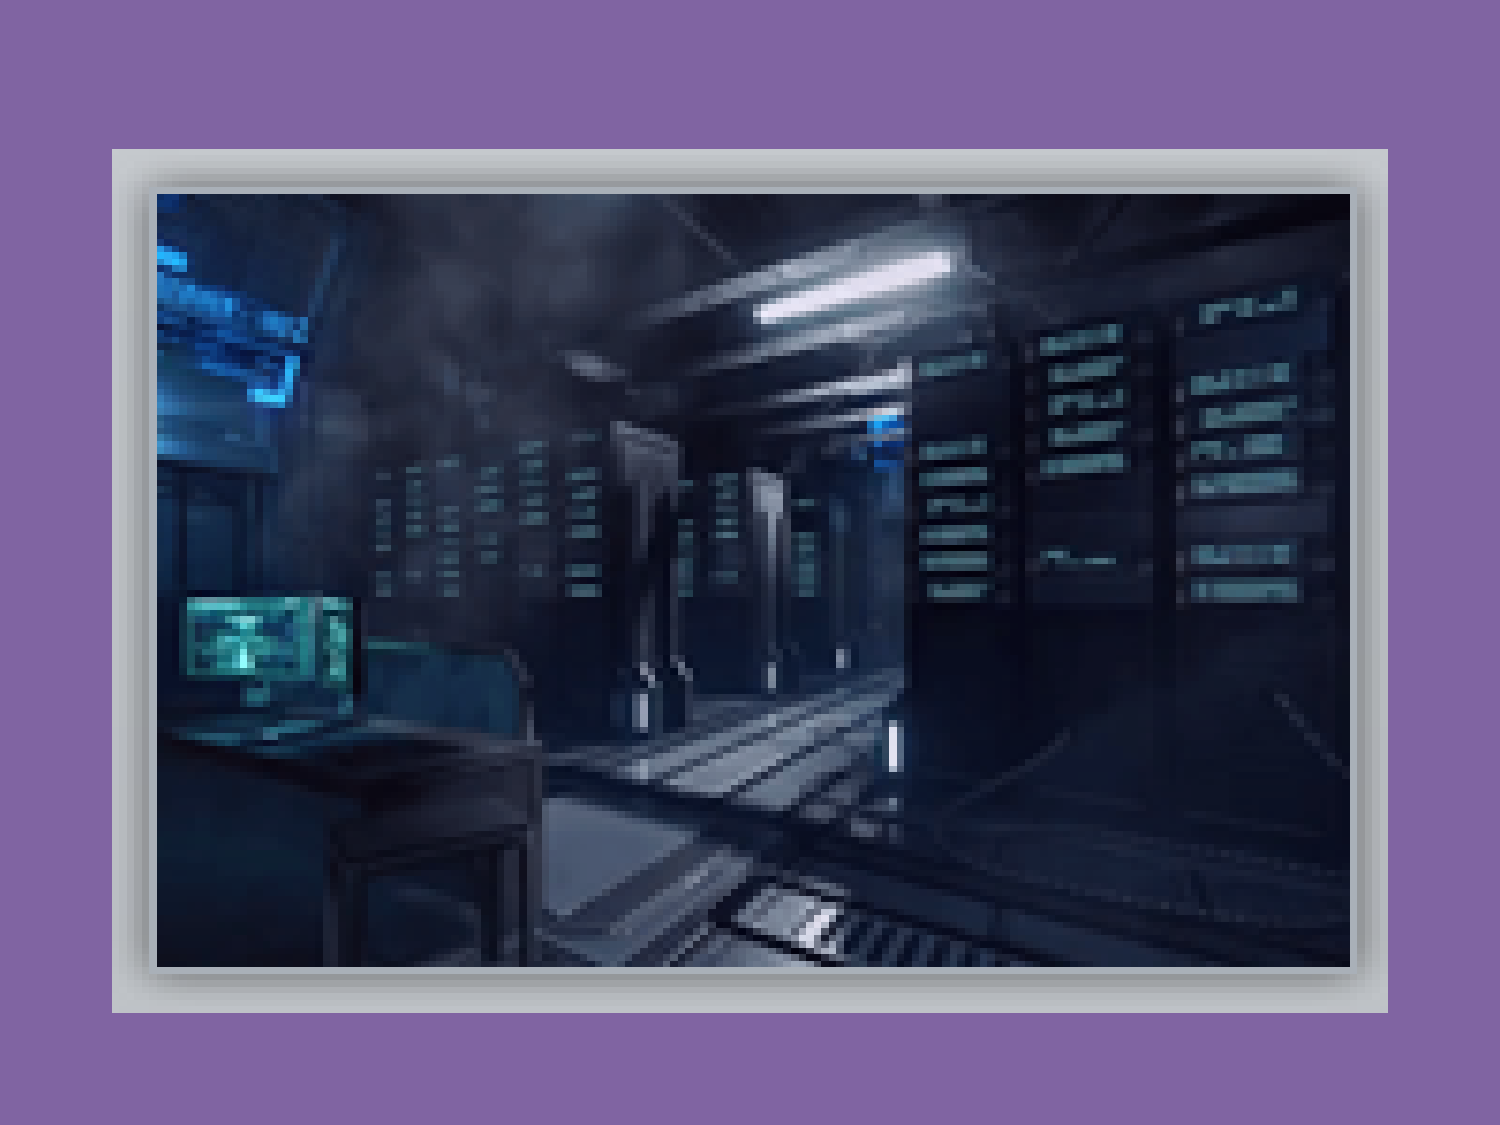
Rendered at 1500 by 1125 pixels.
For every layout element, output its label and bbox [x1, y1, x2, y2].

picture [112, 149, 1388, 1013]
